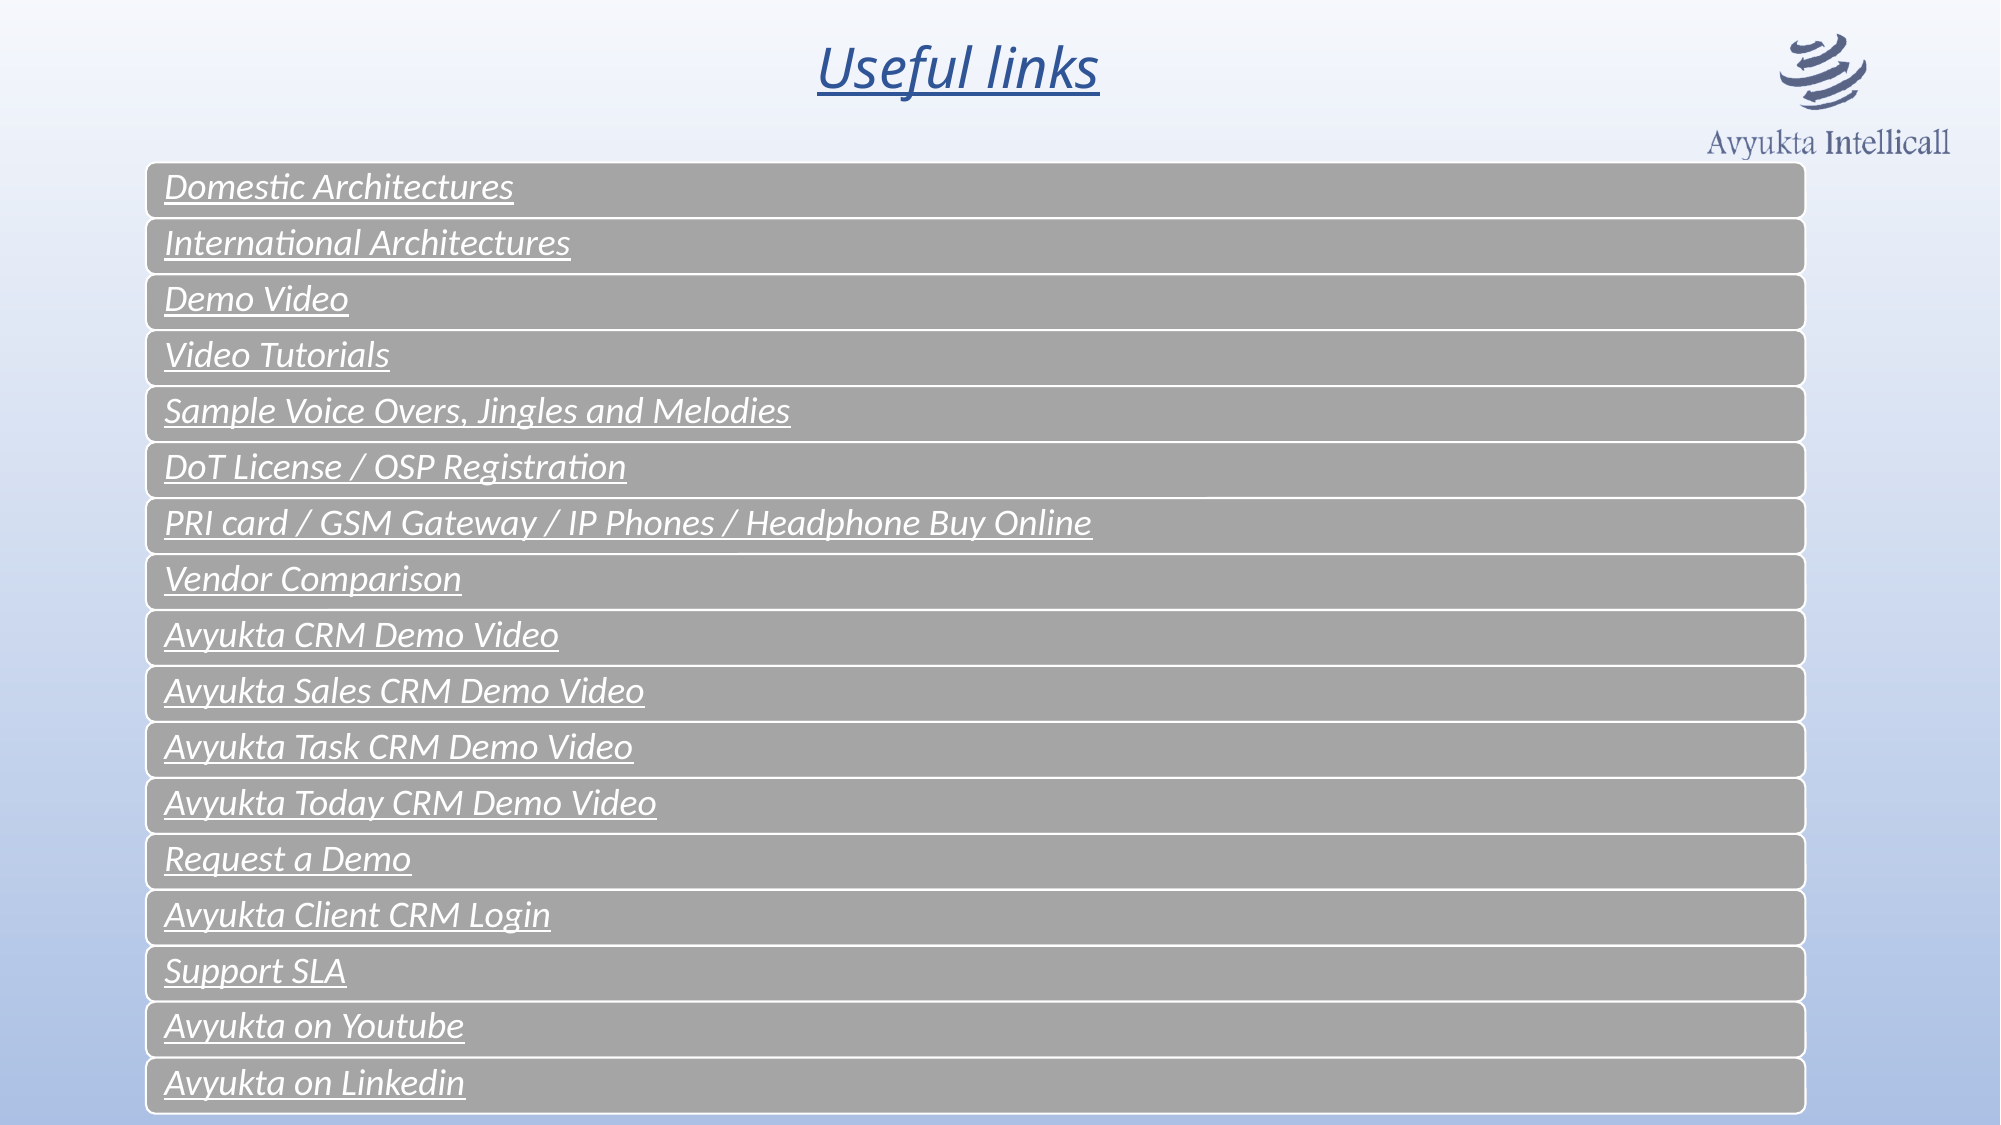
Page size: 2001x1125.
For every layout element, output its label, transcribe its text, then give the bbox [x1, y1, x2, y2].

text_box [145, 162, 1806, 1114]
picture [1707, 33, 1958, 160]
text_box Useful links [802, 24, 1116, 107]
